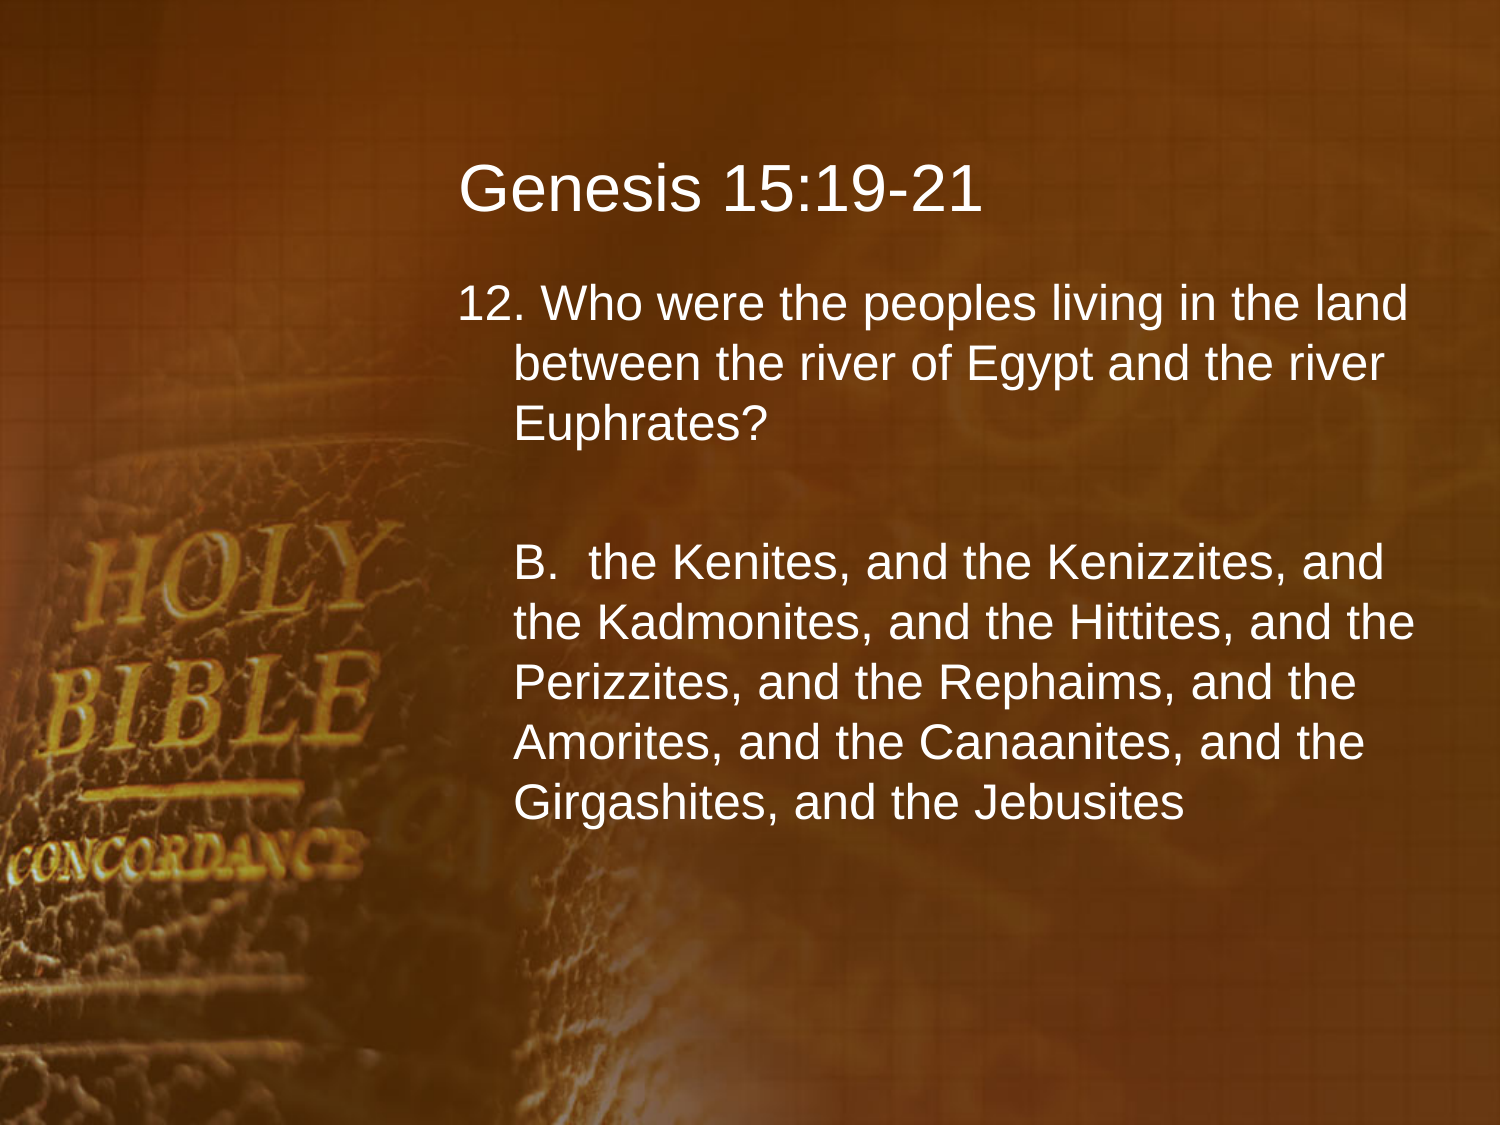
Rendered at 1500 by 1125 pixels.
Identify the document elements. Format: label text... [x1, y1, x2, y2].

picture [0, 0, 1500, 1125]
list 12. Who were the peoples living in the land between the river of Egypt and the river Euphrates? B. the Kenites, and the Kenizzites, and the Kadmonites, and the Hittites, and the Perizzites, and the Rephaims, and the Amorites, and the Canaanites, and the Girgashites, and the Jebusites [441, 262, 1480, 1006]
title Genesis 15:19-21 [443, 44, 1480, 233]
